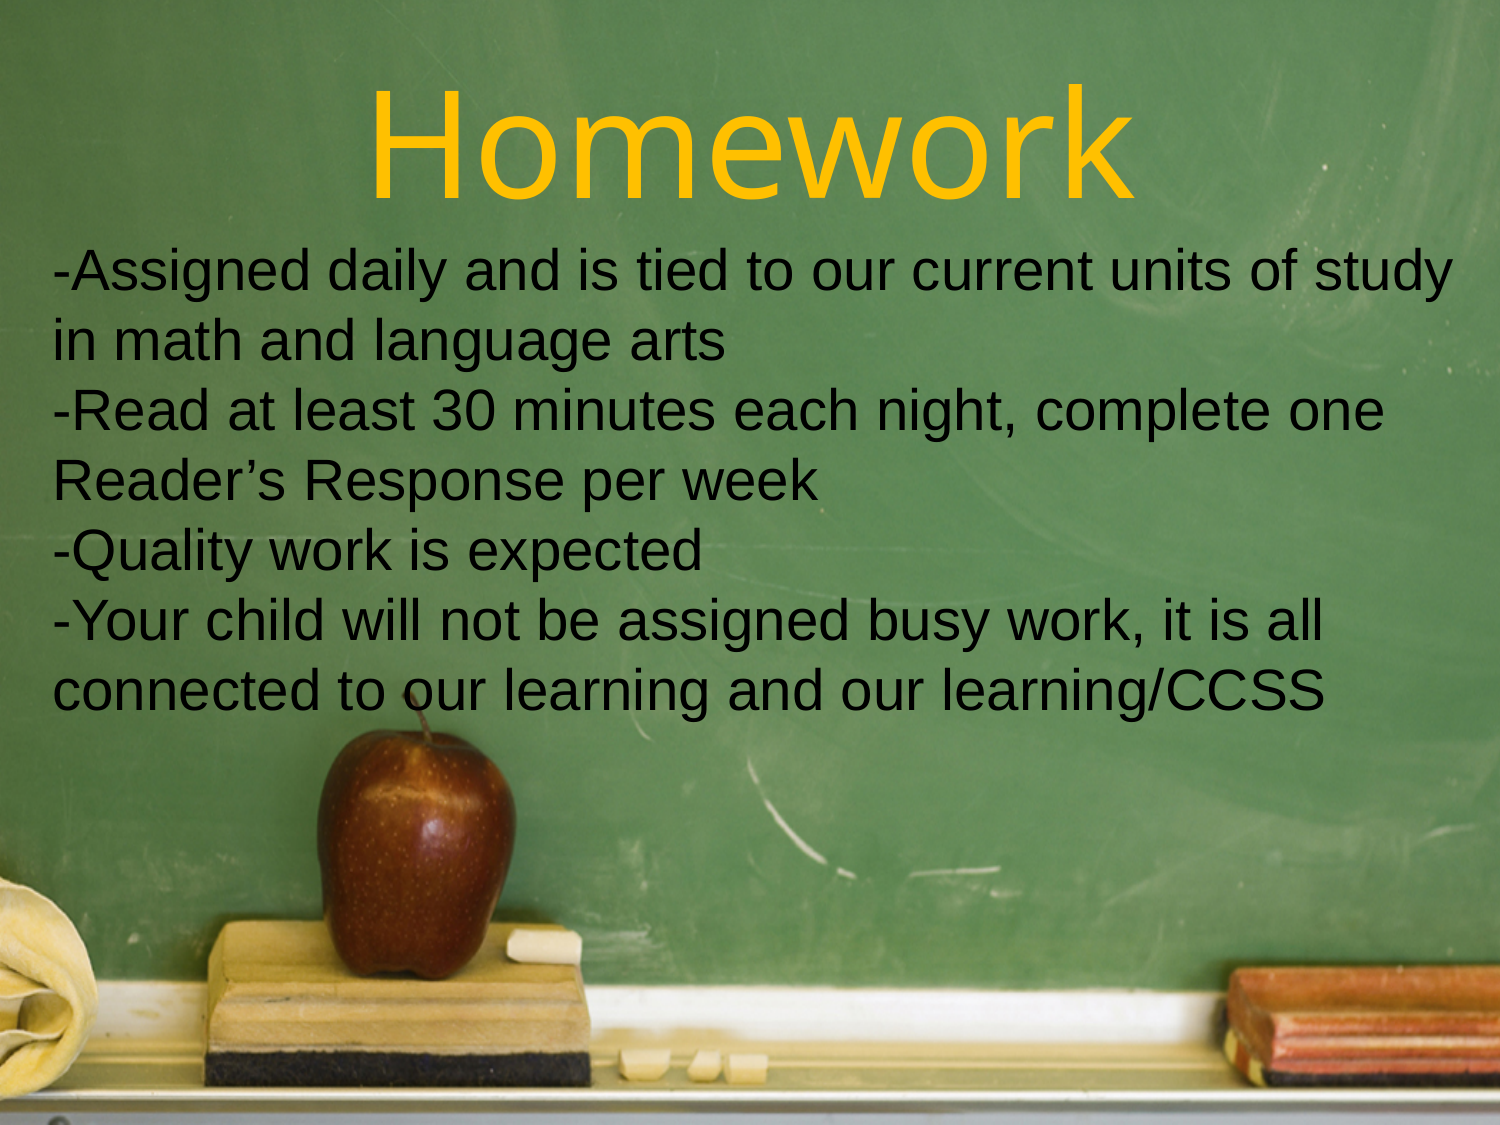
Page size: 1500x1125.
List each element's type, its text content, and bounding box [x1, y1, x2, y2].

title Homework [75, 45, 1425, 224]
text_box -Assigned daily and is tied to our current units of study in math and language arts -Read at least 30 minutes each night, complete one Reader’s Response per week -Quality work is expected -Your child will not be assigned busy work, it is all connected to our learning and our learning/CCSS [37, 224, 1475, 730]
picture [0, 0, 1500, 1125]
